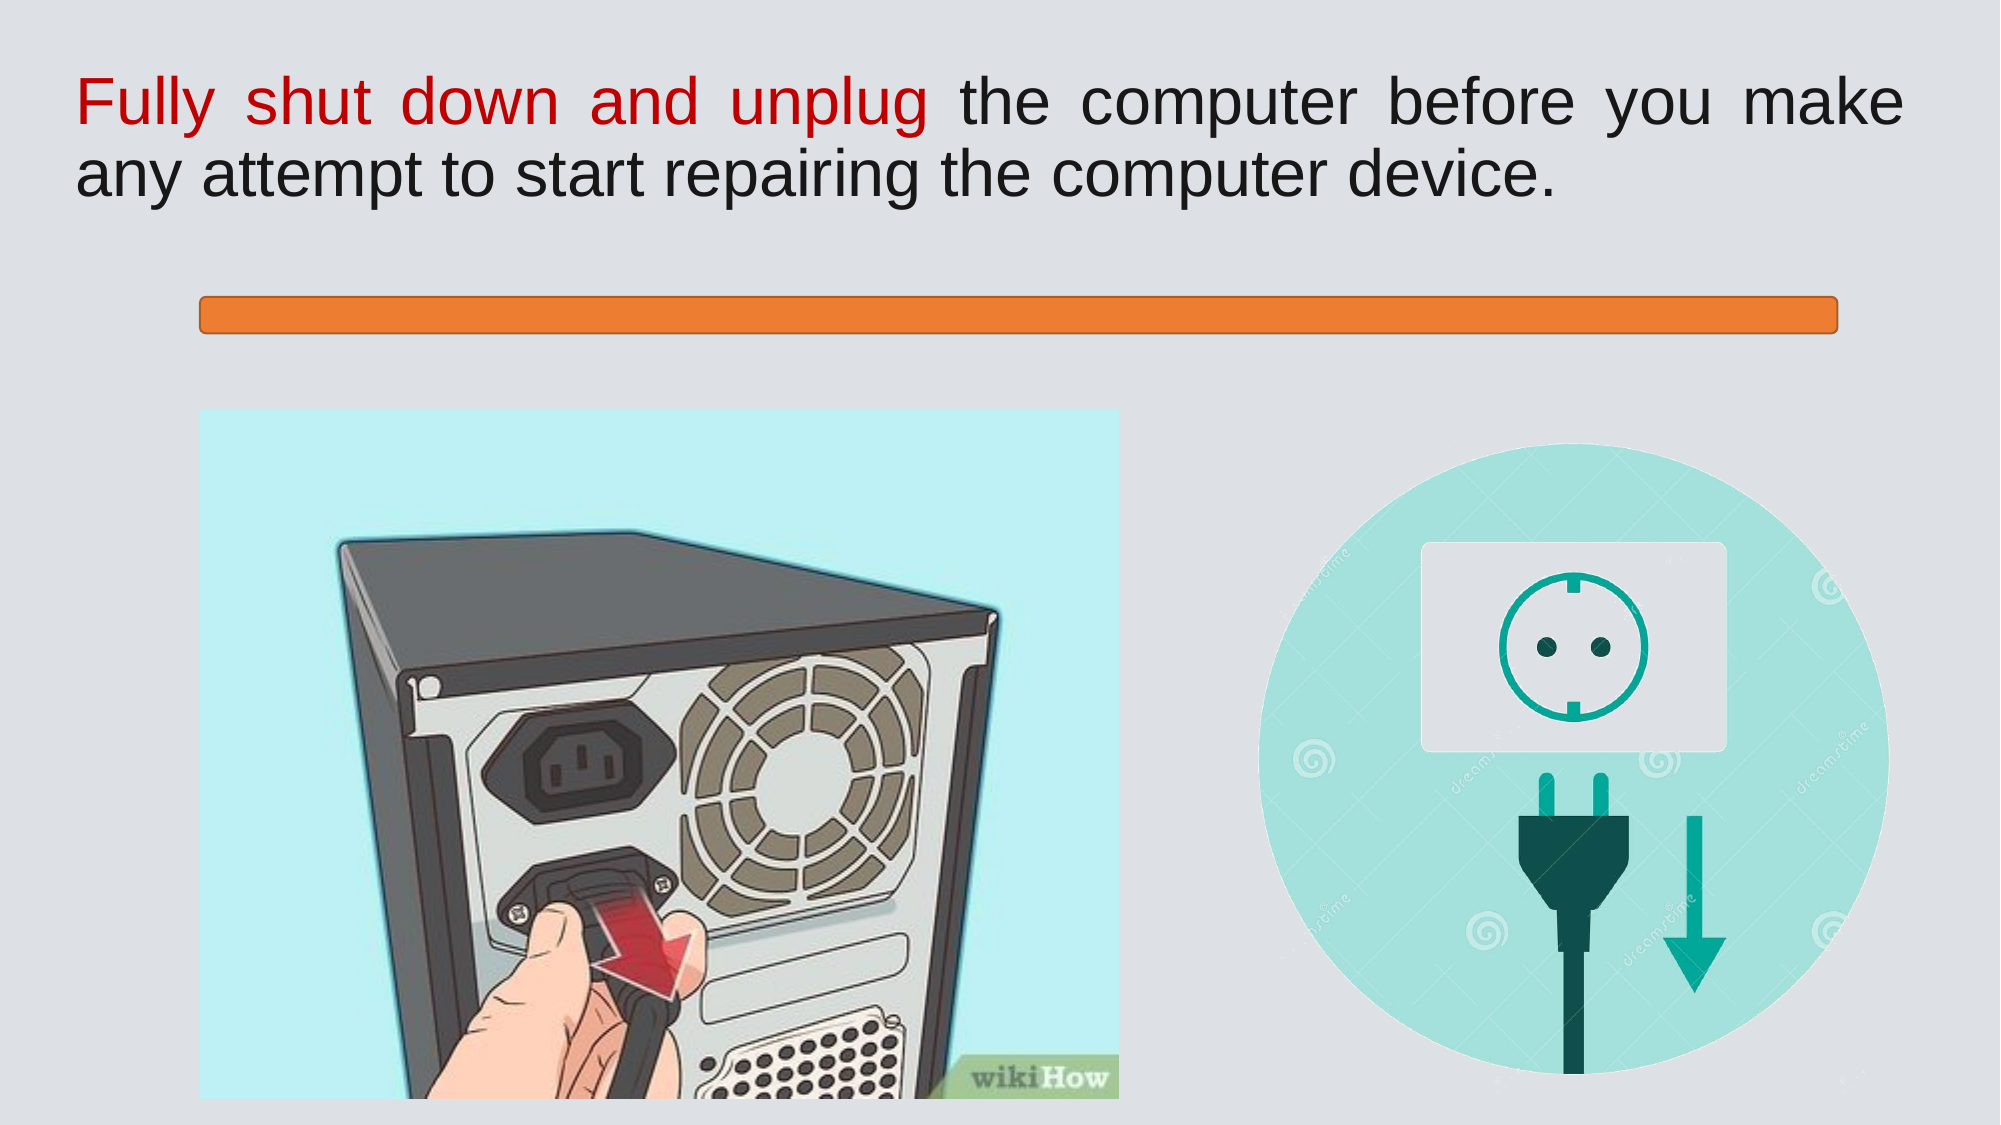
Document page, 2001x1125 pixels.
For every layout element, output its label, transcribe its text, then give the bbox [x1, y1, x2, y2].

picture [199, 409, 1119, 1099]
list Fully shut down and unplug the computer before you make any attempt to start repairing the computer device. [60, 59, 1922, 334]
picture [1220, 437, 1922, 1099]
text_box [198, 295, 1839, 335]
